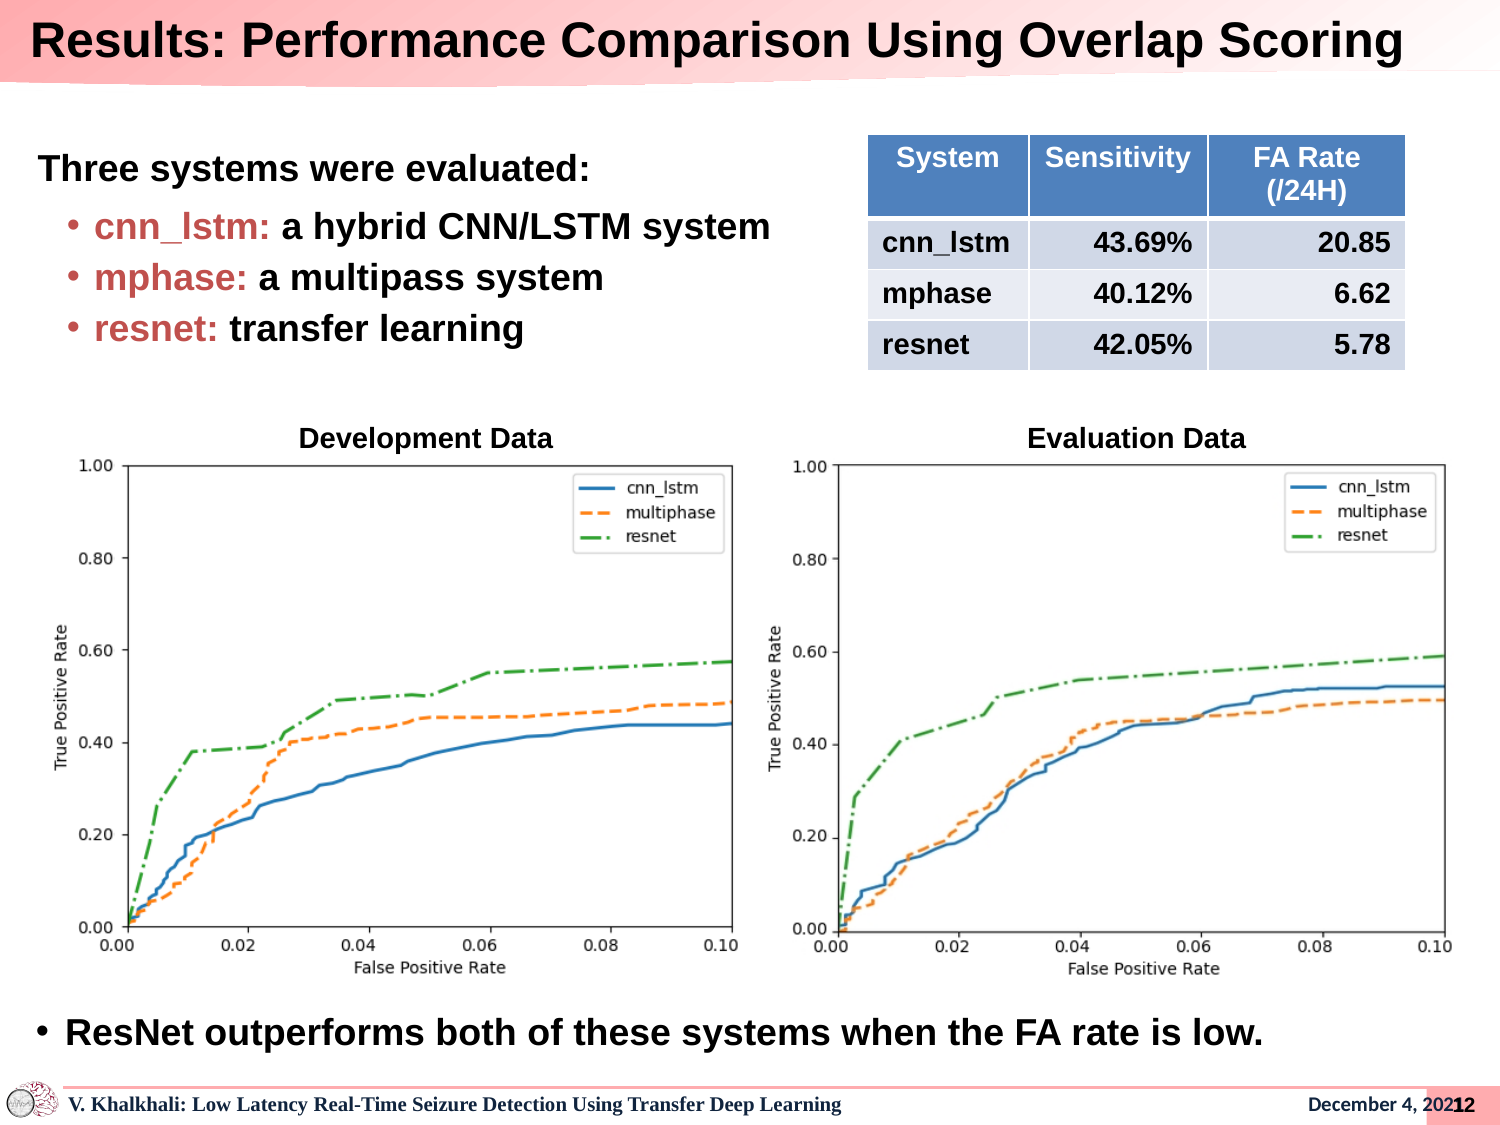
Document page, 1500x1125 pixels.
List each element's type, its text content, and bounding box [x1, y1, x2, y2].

table_cell resnet [868, 321, 1028, 370]
table_cell cnn_lstm [868, 221, 1028, 269]
table_cell 42.05% [1030, 321, 1207, 370]
table_cell 40.12% [1030, 270, 1207, 319]
table_cell 20.85 [1209, 221, 1405, 269]
picture [6, 1081, 59, 1118]
table_header FA Rate (/24H) [1209, 135, 1405, 216]
table_cell 43.69% [1030, 221, 1207, 269]
text_box Three systems were evaluated: cnn_lstm: a hybrid CNN/LSTM system mphase: a multipass system resnet: transfer learning [37, 144, 786, 413]
title Results: Performance Comparison Using Overlap Scoring [0, 0, 1500, 75]
table_header Sensitivity [1030, 135, 1207, 216]
table_header System [868, 135, 1028, 216]
table_cell 5.78 [1209, 321, 1405, 370]
table_cell 6.62 [1209, 270, 1405, 319]
text_box ResNet outperforms both of these systems when the FA rate is low. [35, 1007, 1461, 1078]
table_cell mphase [868, 270, 1028, 319]
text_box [49, 412, 1494, 977]
